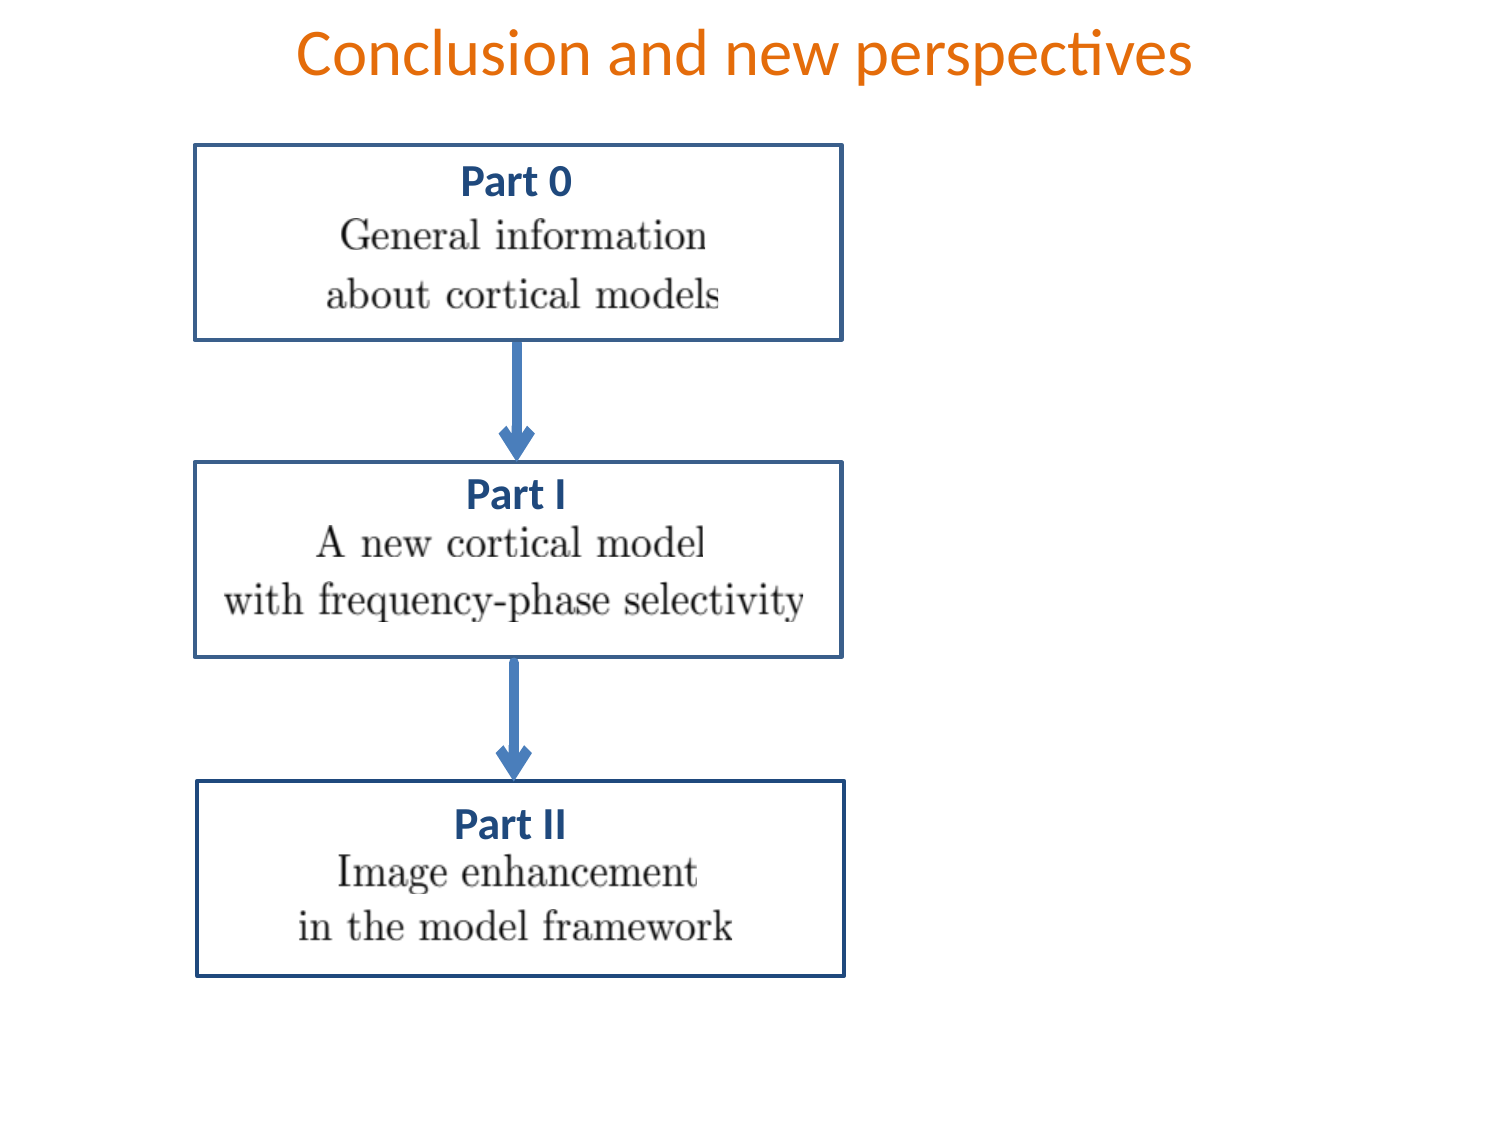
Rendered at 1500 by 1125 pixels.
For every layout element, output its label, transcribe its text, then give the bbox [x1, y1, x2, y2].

text_box Conclusion and new perspectives [0, 1, 1500, 97]
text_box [0, 142, 1123, 977]
